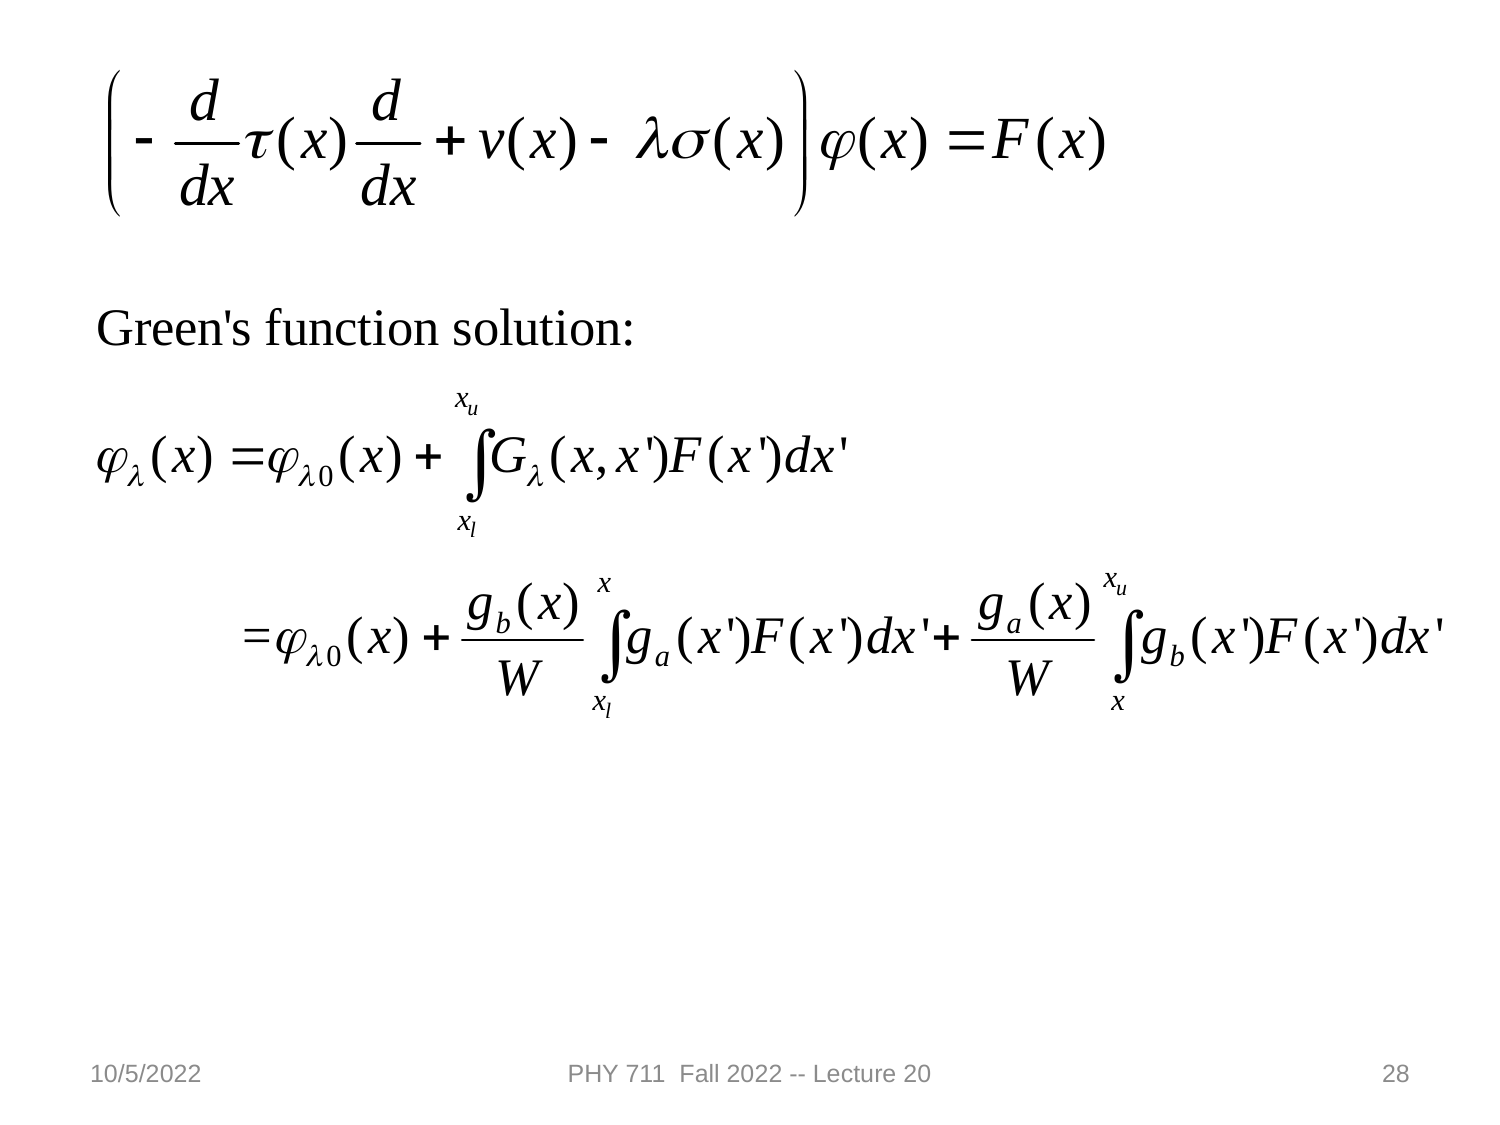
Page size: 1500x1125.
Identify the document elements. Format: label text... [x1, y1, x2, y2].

slide_number 28 [1074, 1042, 1425, 1103]
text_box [92, 299, 1472, 726]
footer PHY 711 Fall 2022 -- Lecture 20 [512, 1042, 988, 1103]
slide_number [75, 1042, 425, 1103]
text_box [74, 62, 1114, 226]
